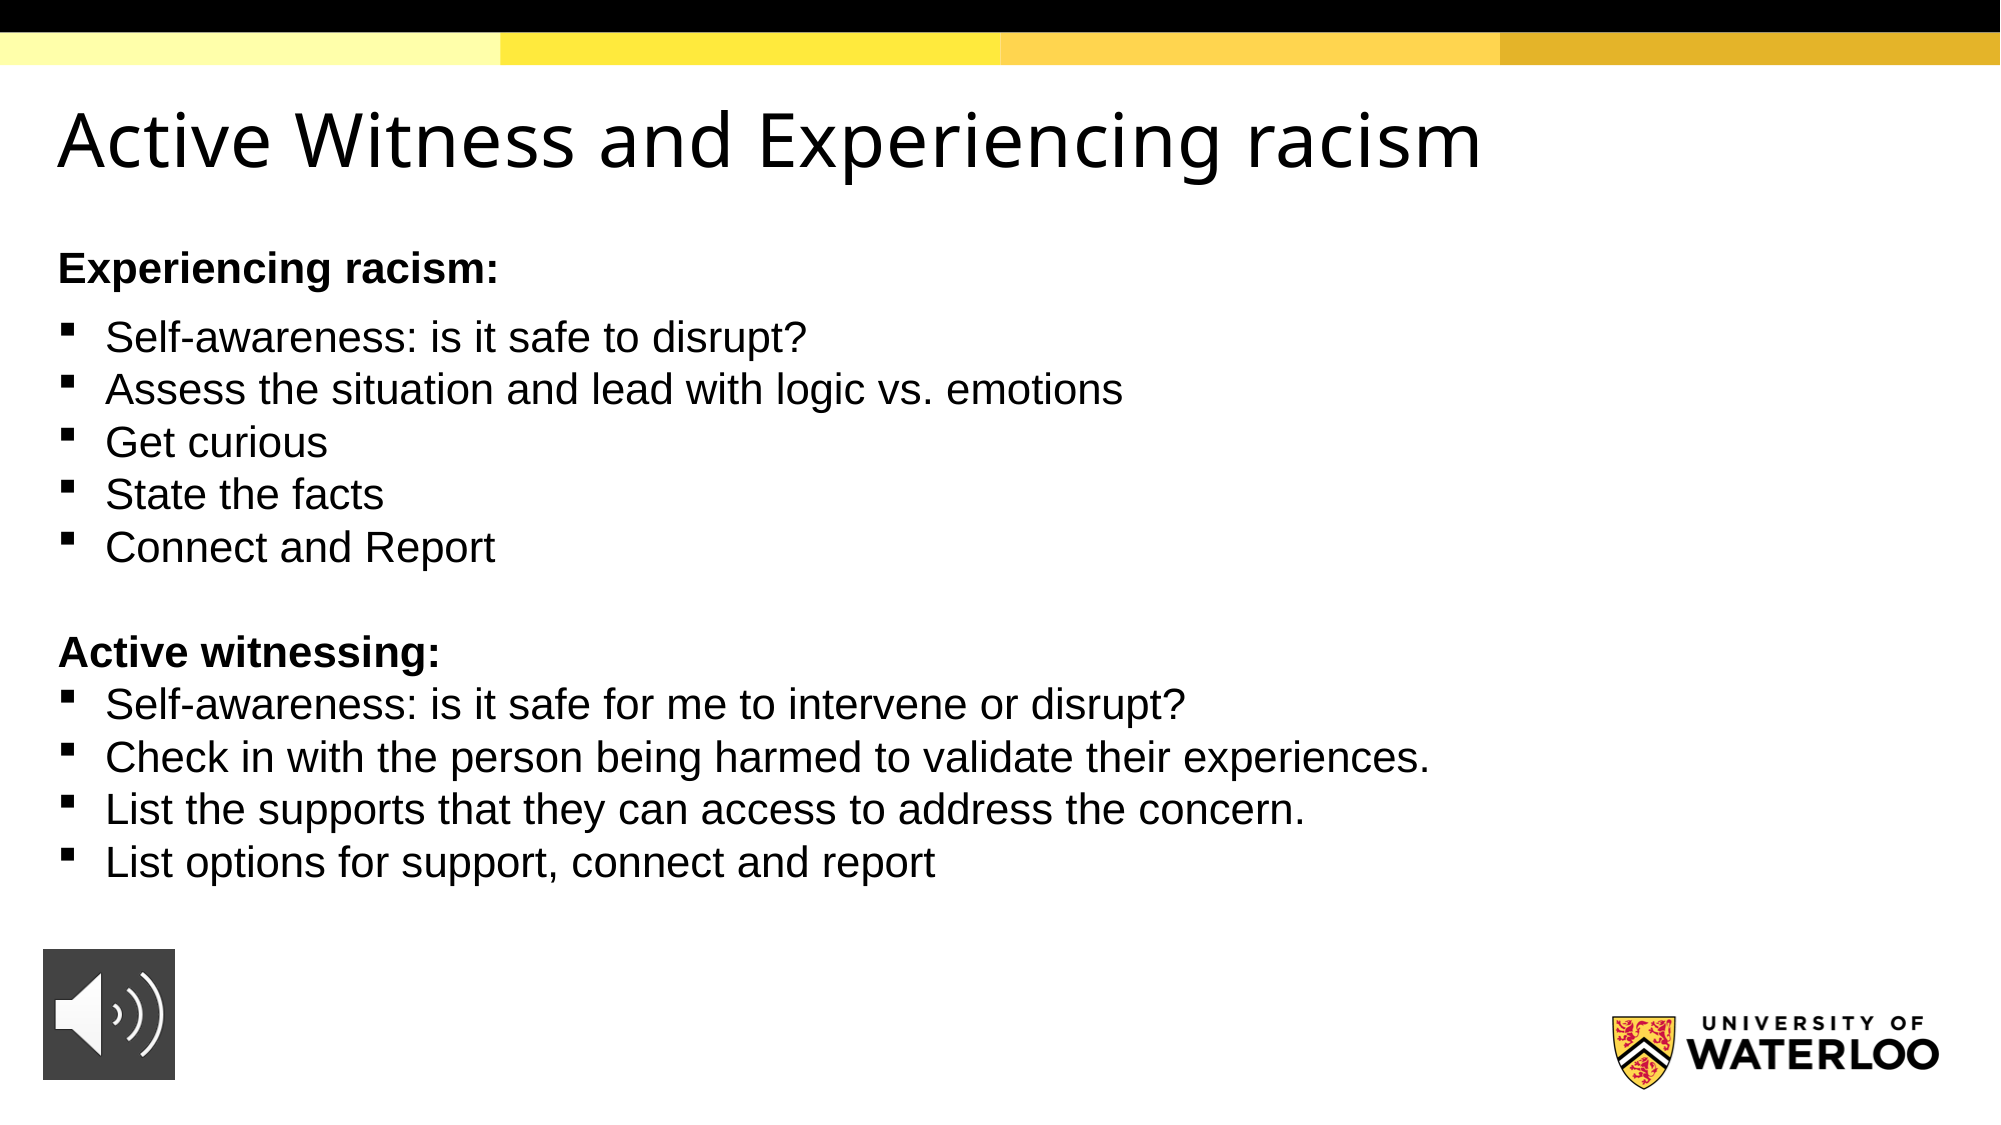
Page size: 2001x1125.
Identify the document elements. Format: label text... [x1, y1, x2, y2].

title Active Witness and Experiencing racism [42, 71, 1941, 219]
picture [1606, 1008, 1945, 1095]
picture [42, 947, 176, 1082]
list Experiencing racism: Self-awareness: is it safe to disrupt? Assess the situation and lead with logic vs. emotions Get curious State the facts Connect and Report Active witnessing: Self-awareness: is it safe for me to intervene or disrupt? Check in with the person being harmed to validate their experiences. List the supports that they can access to address the concern. List options for support, connect and report [42, 231, 1941, 986]
